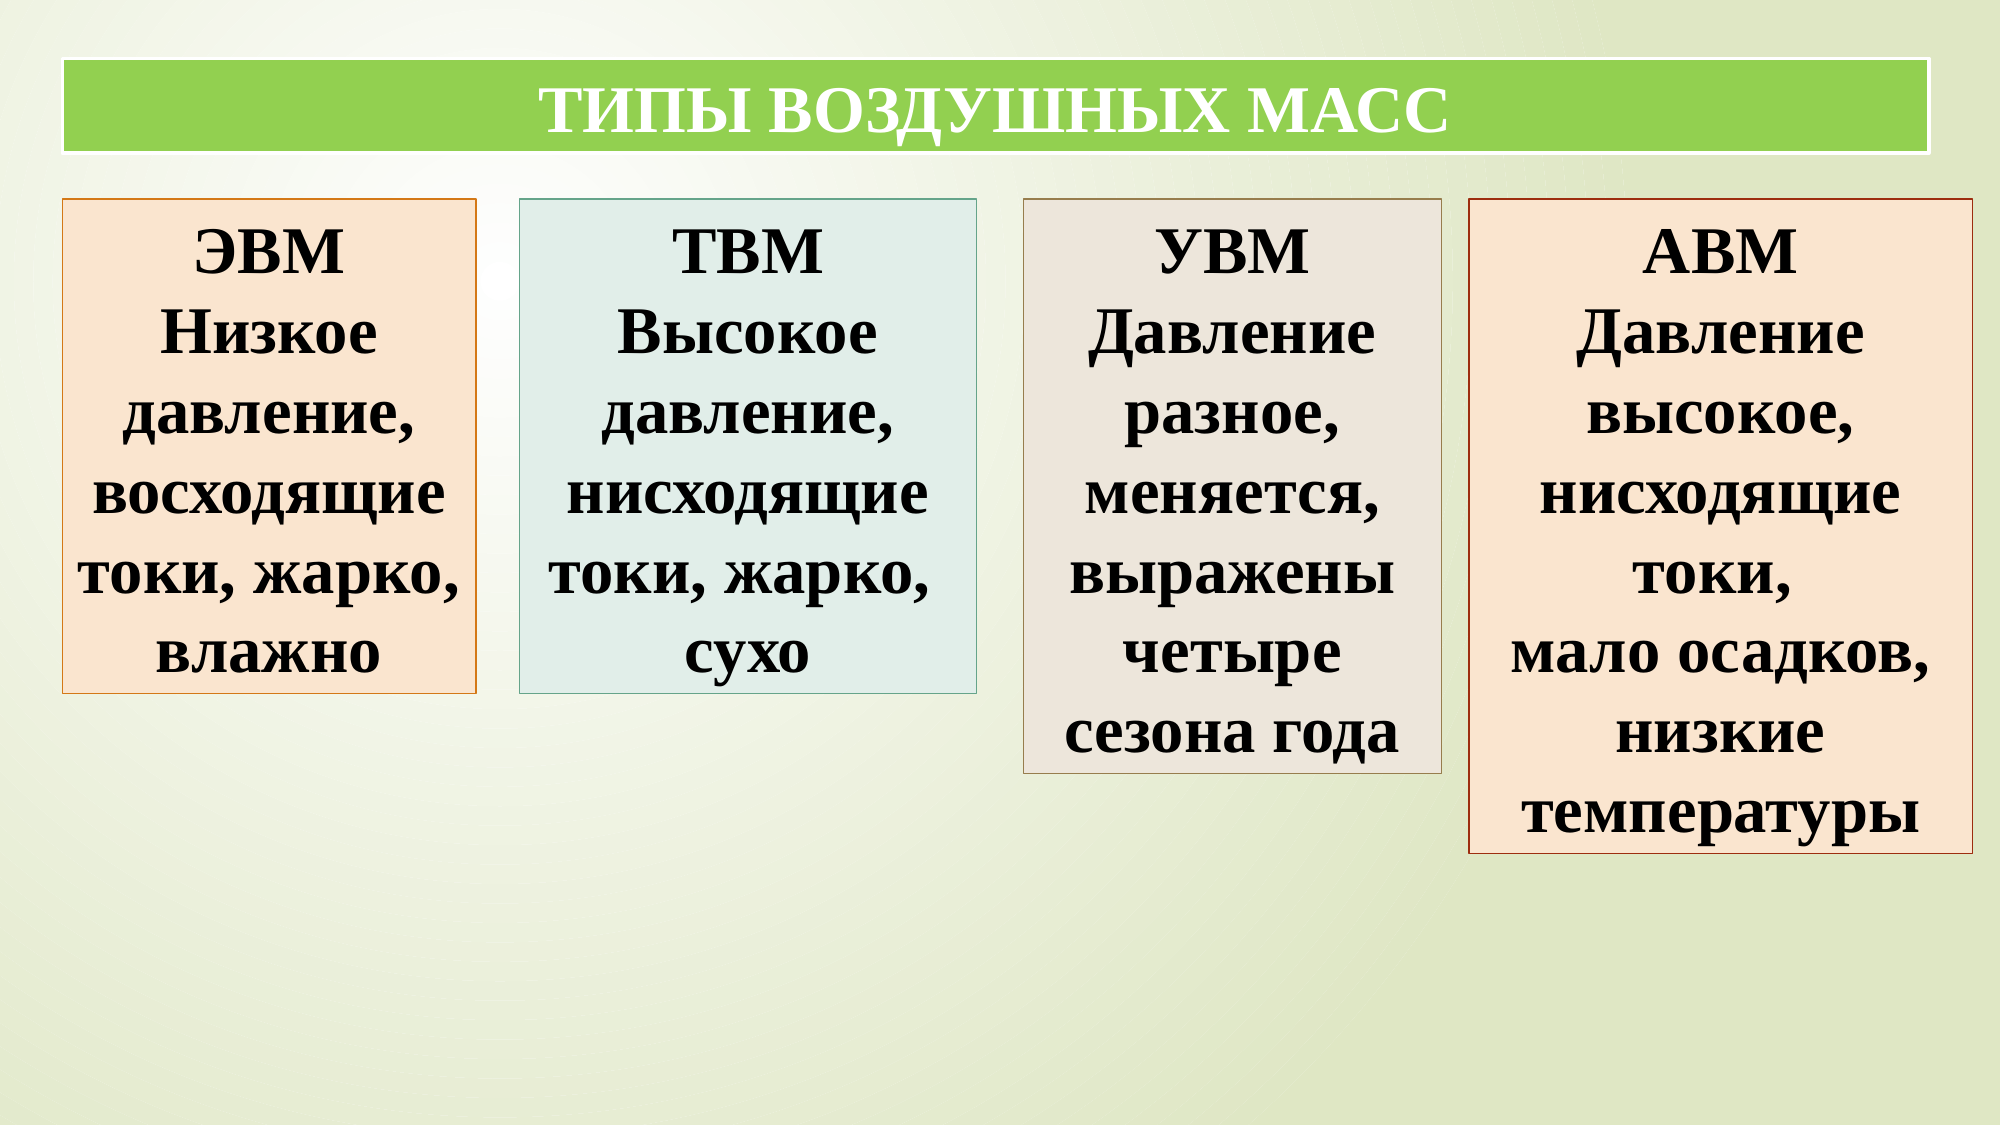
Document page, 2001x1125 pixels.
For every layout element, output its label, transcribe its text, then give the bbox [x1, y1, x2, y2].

text_box АВМ Давление высокое, нисходящие токи, мало осадков, низкие температуры [1468, 198, 1973, 854]
text_box ЭВМ Низкое давление, восходящие токи, жарко, влажно [62, 198, 477, 694]
text_box ТИПЫ ВОЗДУШНЫХ МАСС [61, 57, 1931, 155]
text_box ТВМ Высокое давление, нисходящие токи, жарко, сухо [519, 198, 977, 694]
text_box УВМ Давление разное, меняется, выражены четыре сезона года [1023, 198, 1442, 774]
